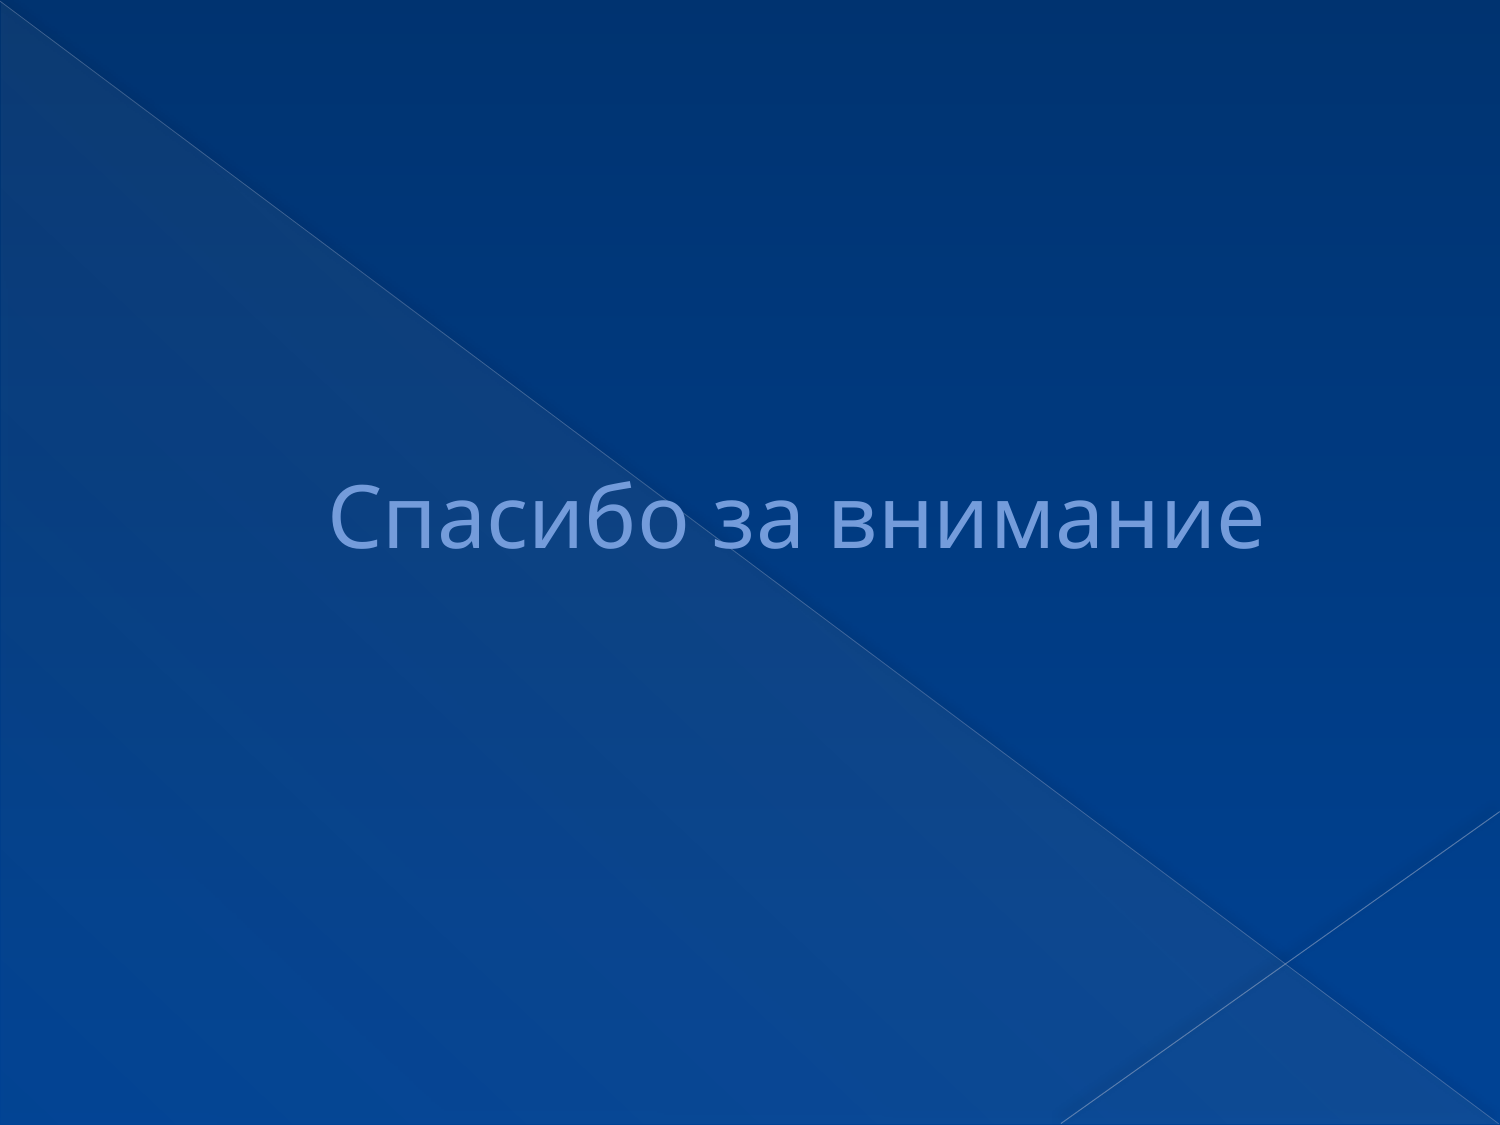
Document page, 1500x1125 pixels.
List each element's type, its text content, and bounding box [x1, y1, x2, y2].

title Спасибо за внимание [82, 398, 1432, 628]
